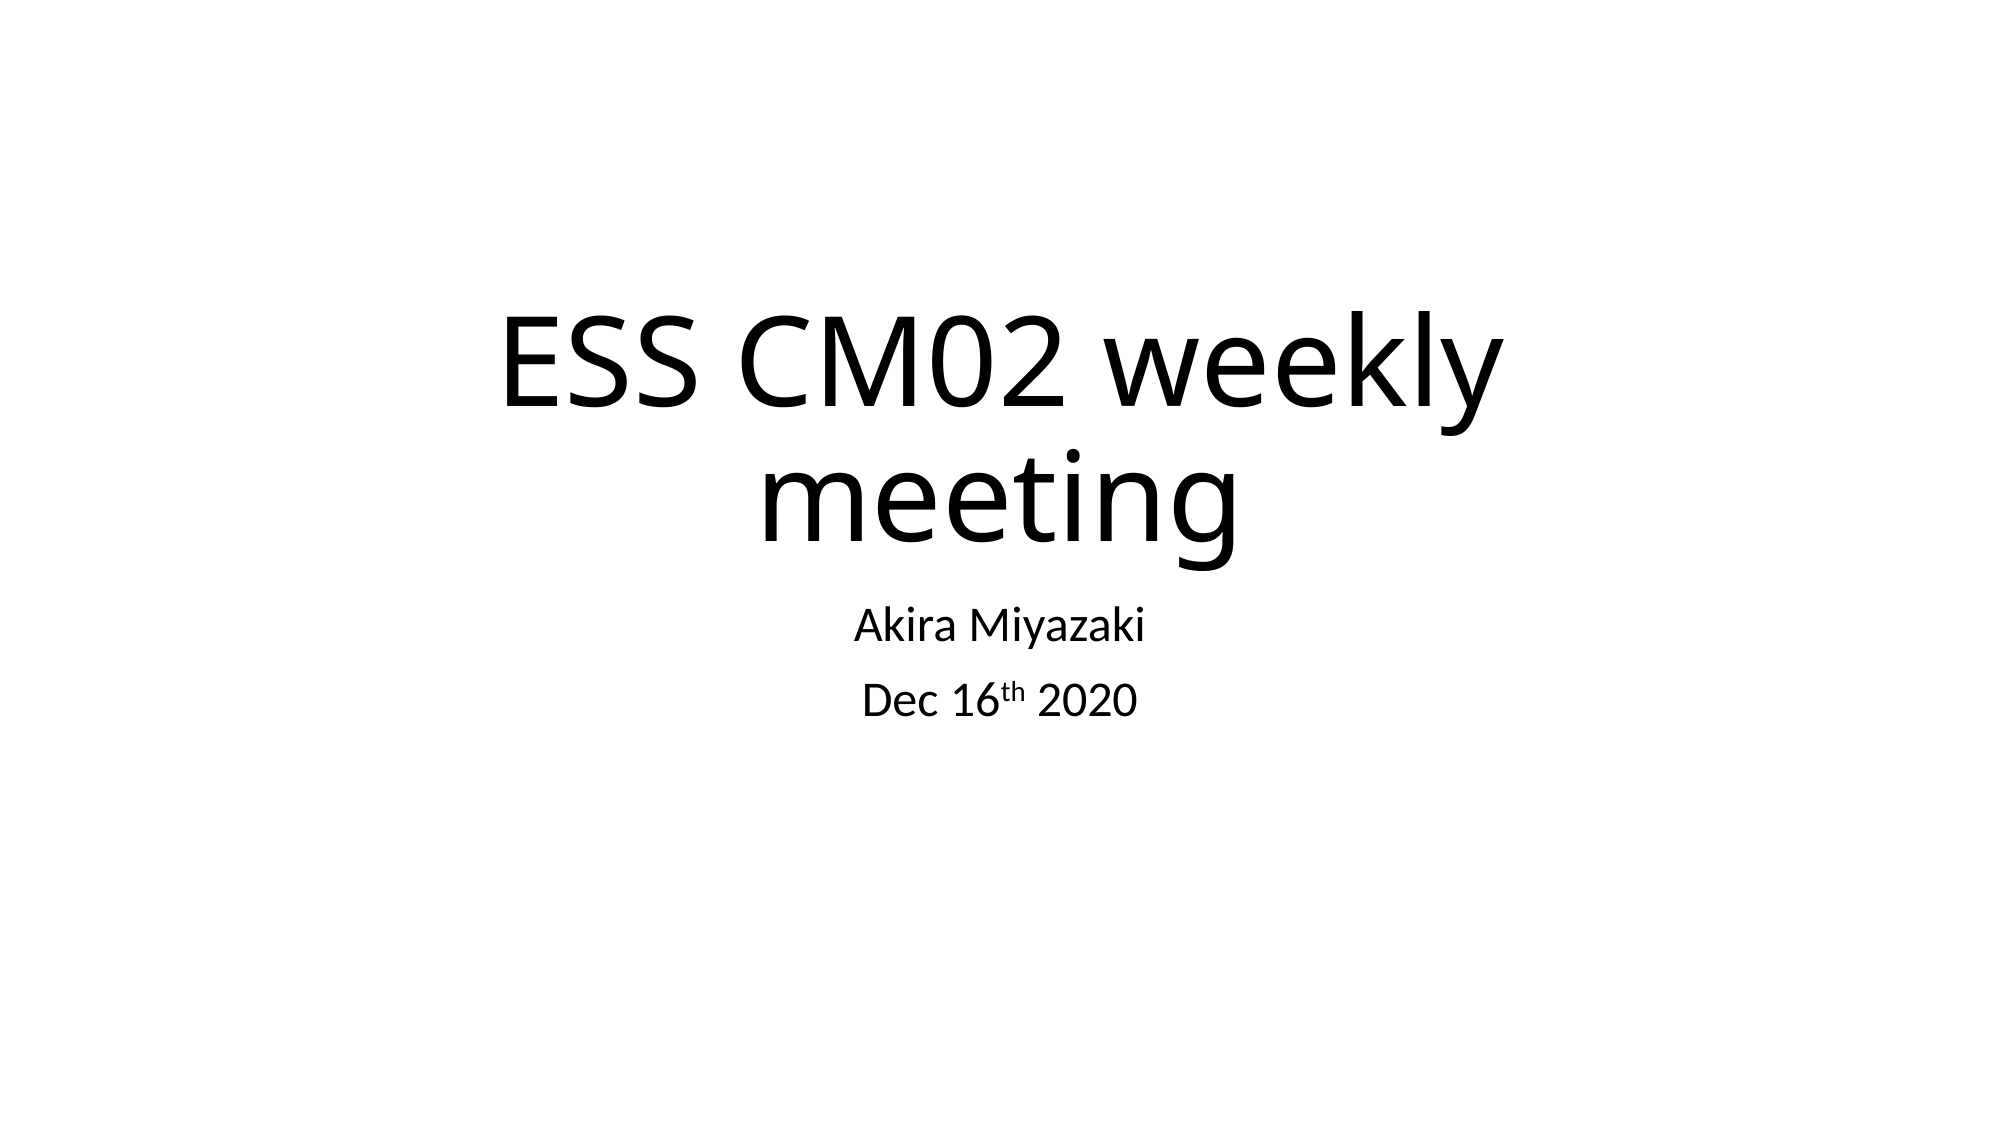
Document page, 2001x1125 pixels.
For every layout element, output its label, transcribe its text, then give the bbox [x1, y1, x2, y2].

subtitle Akira Miyazaki Dec 16th 2020 [249, 590, 1750, 863]
title ESS CM02 weekly meeting [249, 184, 1750, 576]
